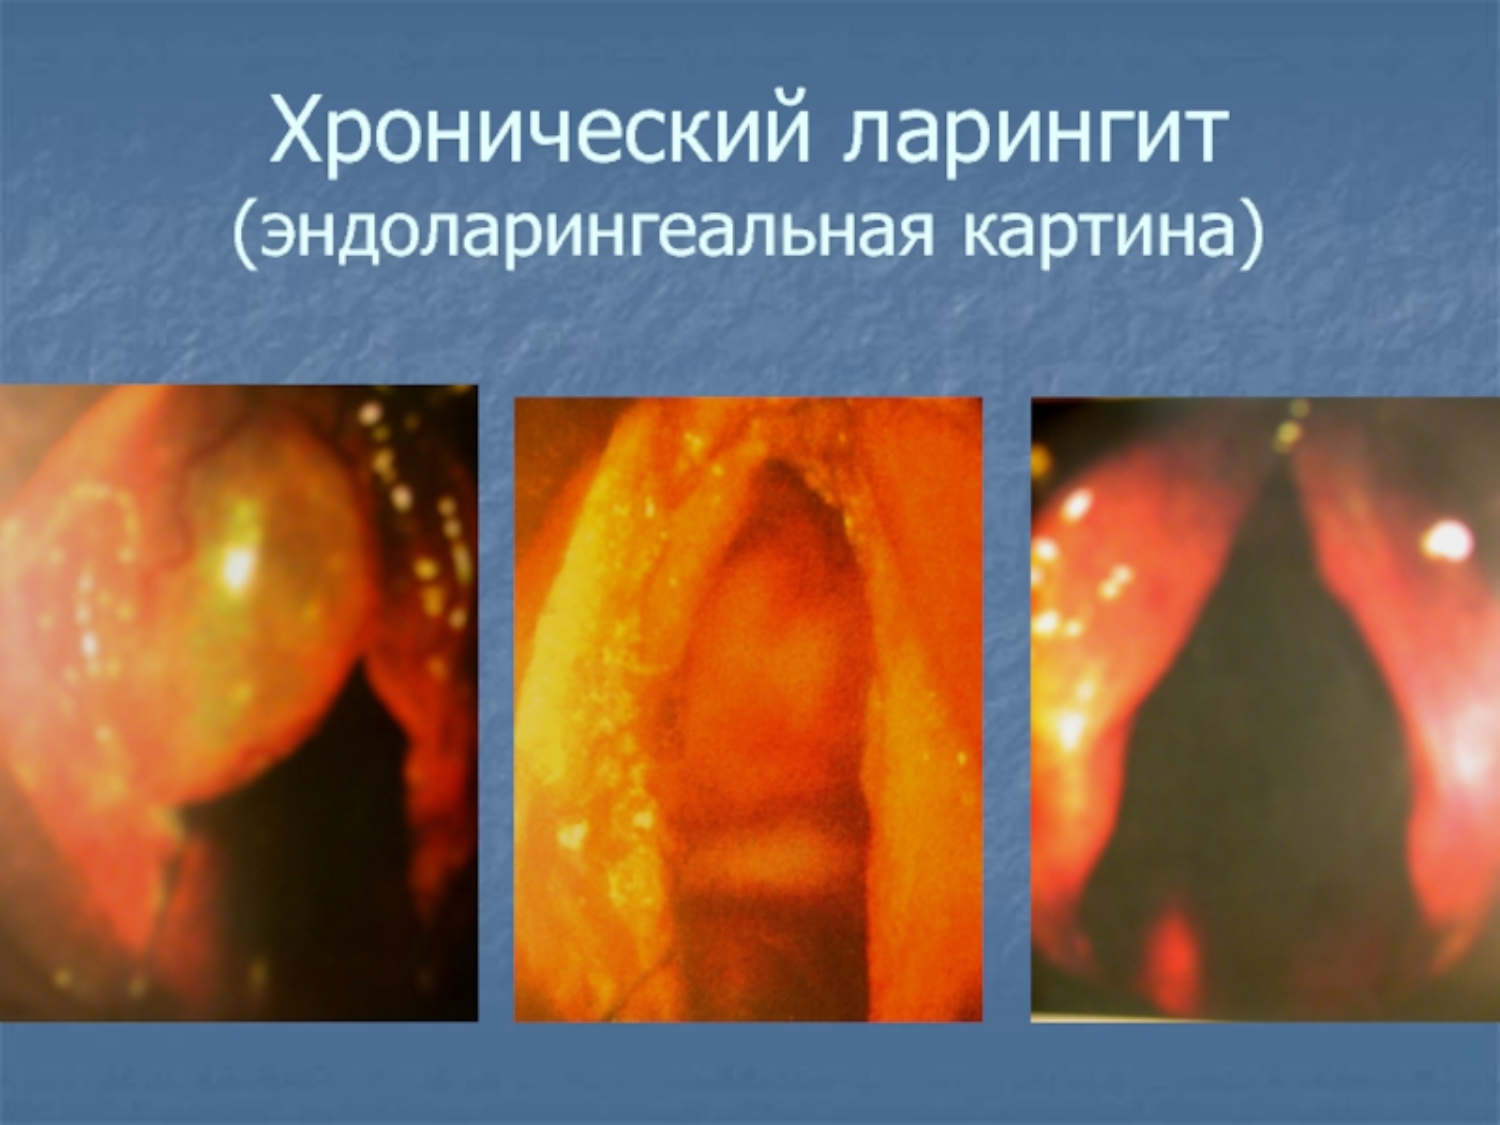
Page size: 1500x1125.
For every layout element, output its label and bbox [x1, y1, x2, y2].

list [0, 0, 1500, 1125]
